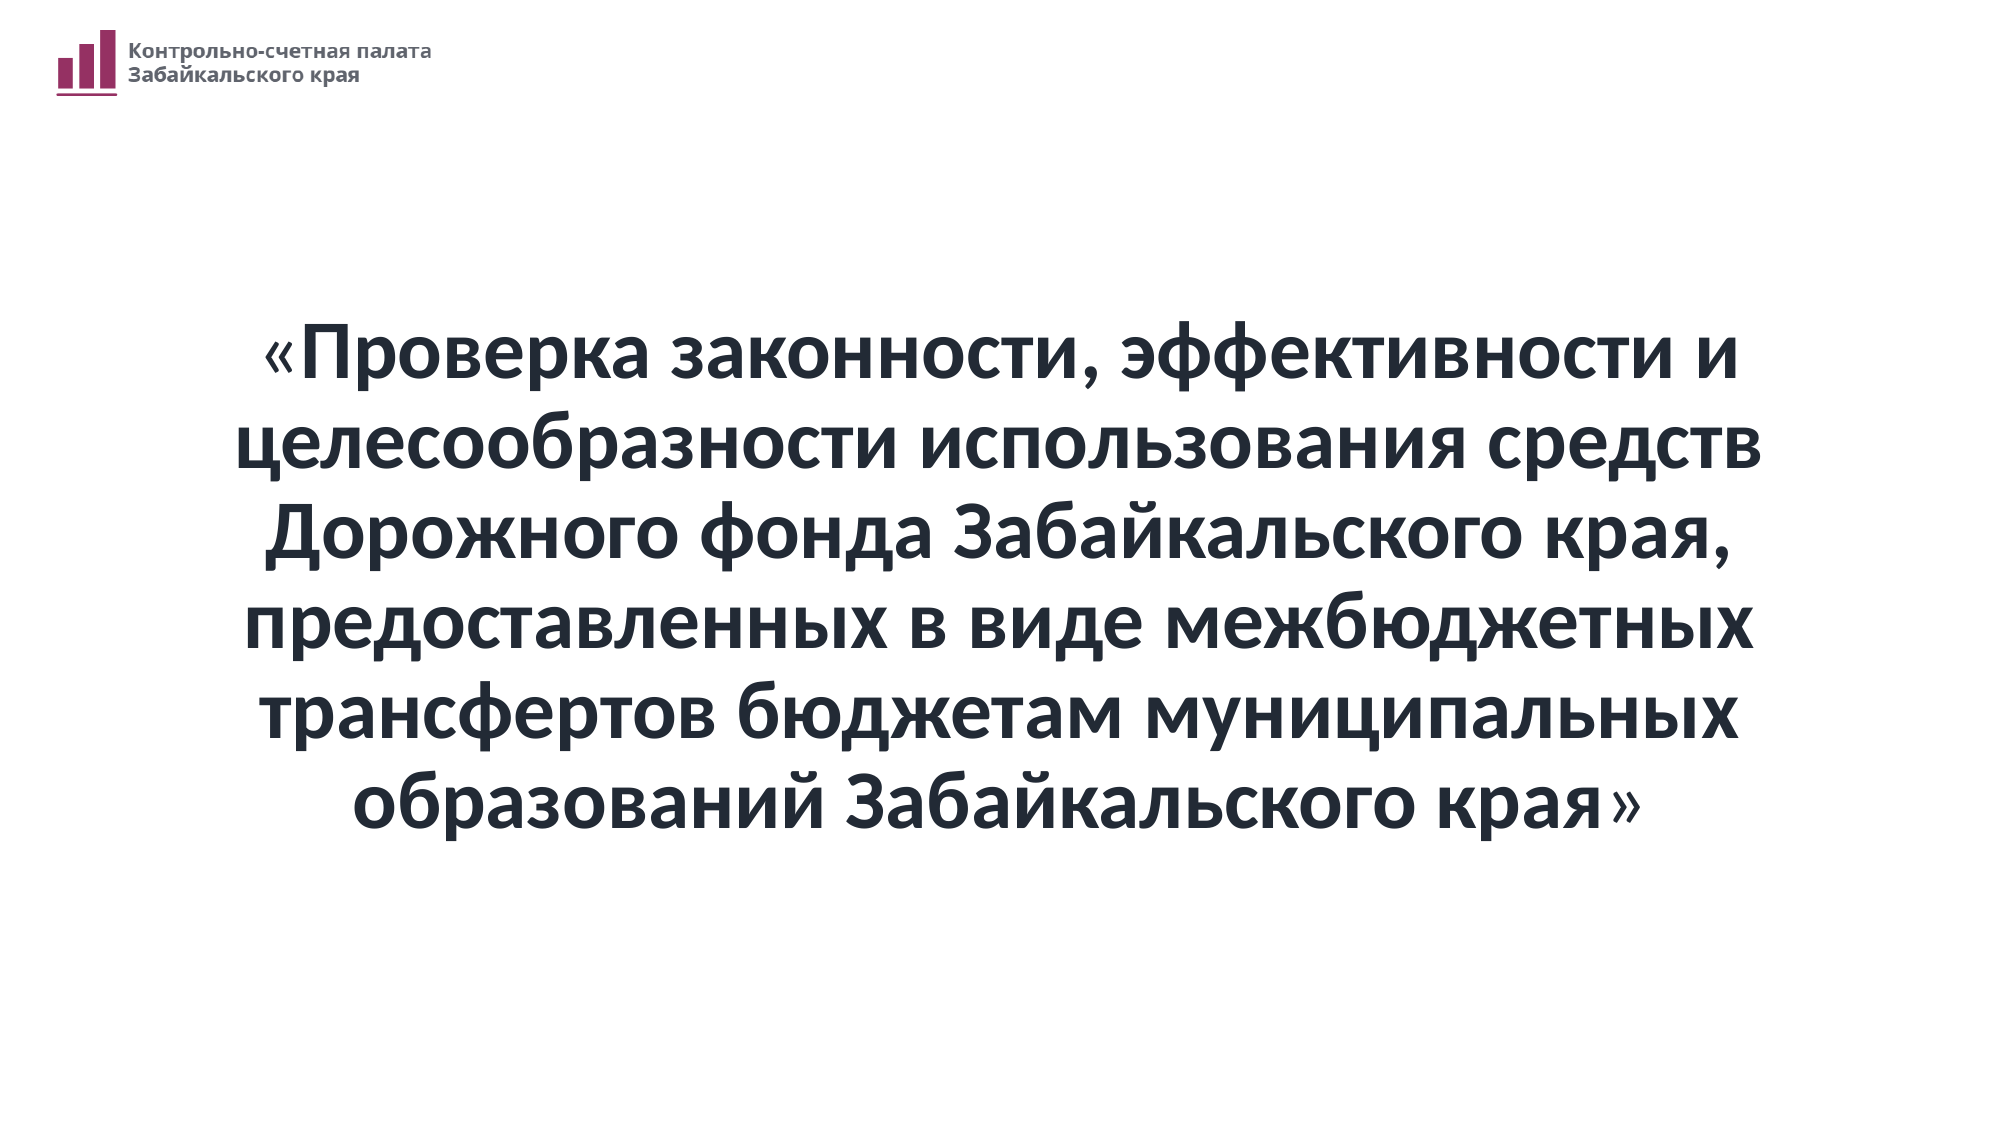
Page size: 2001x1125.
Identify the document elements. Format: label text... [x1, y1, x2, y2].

picture [46, 25, 475, 101]
title «Проверка законности, эффективности и целесообразности использования средств Дорожного фонда Забайкальского края, предоставленных в виде межбюджетных трансфертов бюджетам муниципальных образований Забайкальского края» [189, 322, 1811, 759]
